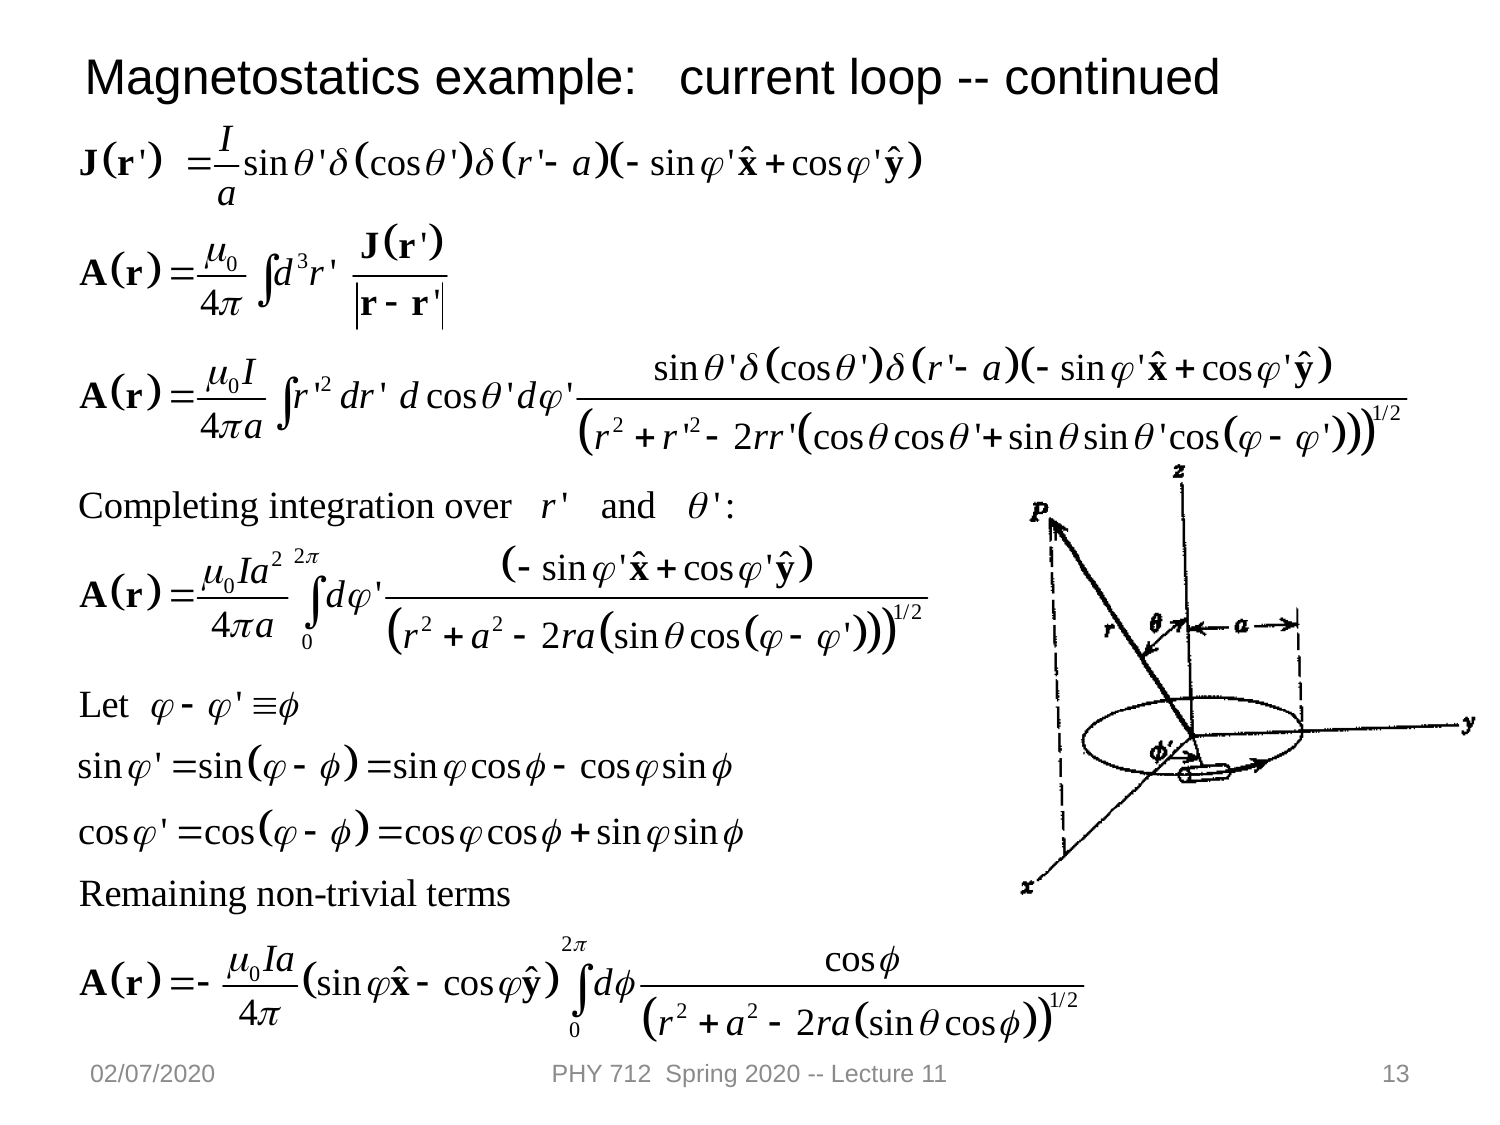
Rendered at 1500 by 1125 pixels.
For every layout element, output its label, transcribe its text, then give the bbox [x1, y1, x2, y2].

footer PHY 712 Spring 2020 -- Lecture 11 [512, 1069, 988, 1103]
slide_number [75, 1068, 425, 1103]
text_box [74, 116, 1413, 1060]
text_box Magnetostatics example: current loop -- continued [69, 37, 1345, 112]
picture [1413, 449, 1500, 906]
slide_number 13 [1074, 1042, 1425, 1103]
